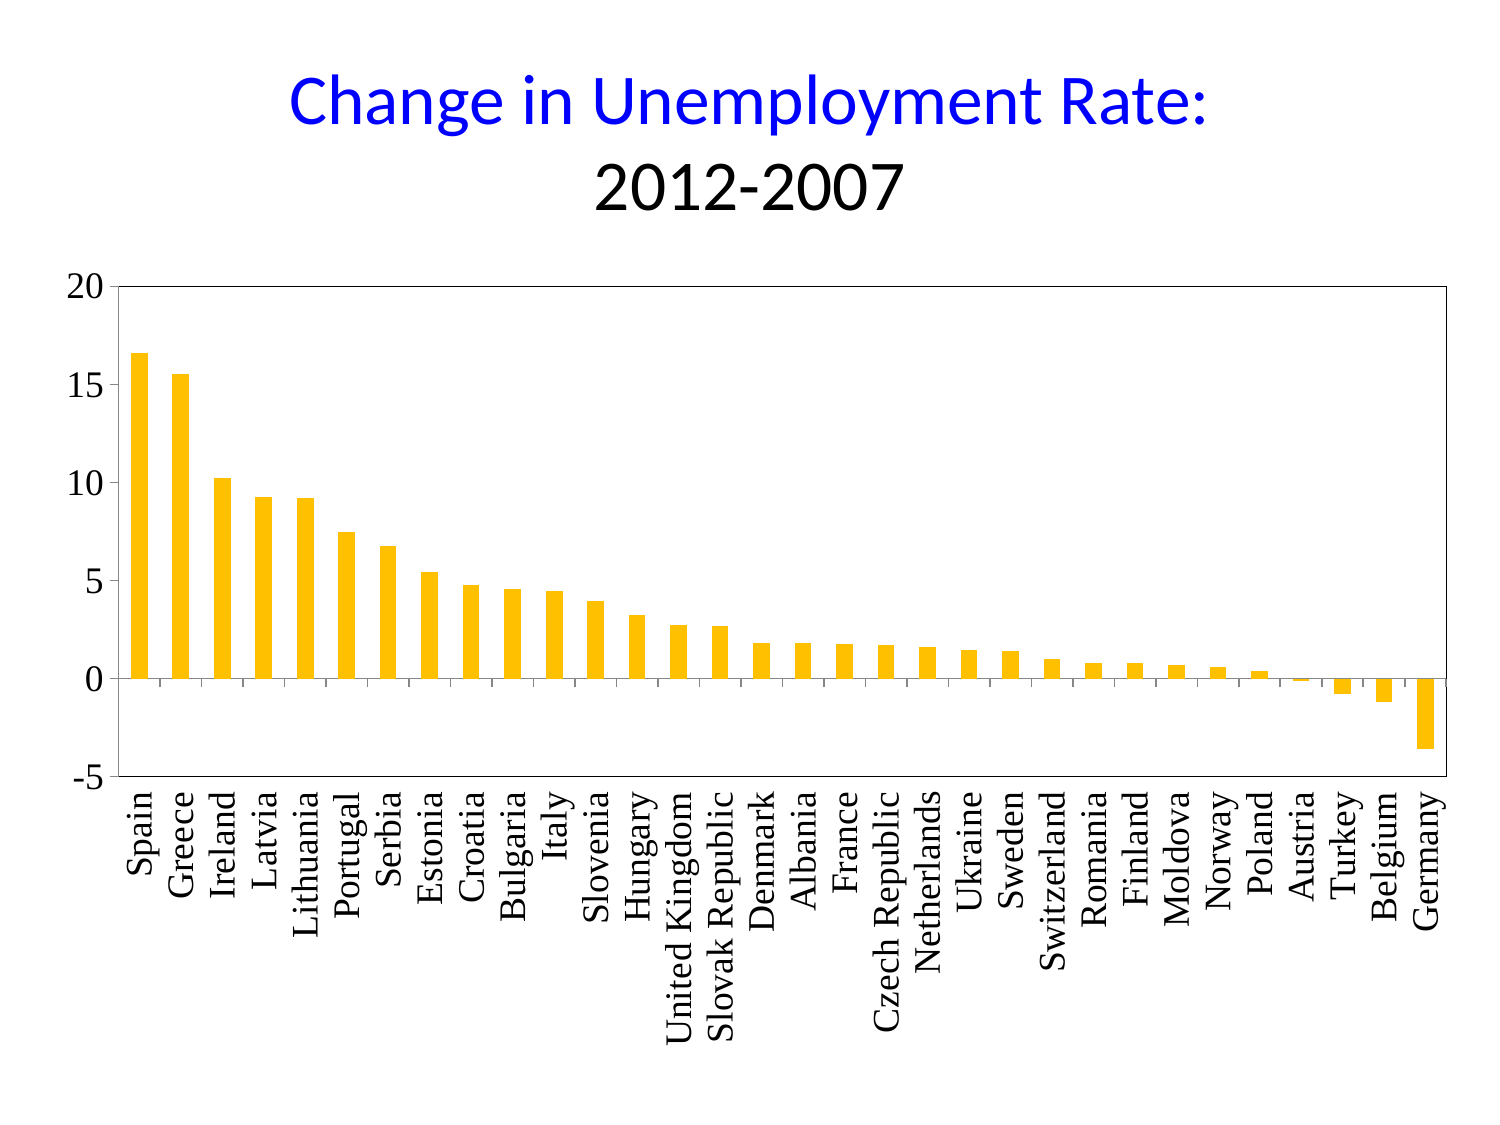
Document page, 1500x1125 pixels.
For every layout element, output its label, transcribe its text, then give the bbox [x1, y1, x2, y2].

chart [37, 249, 1476, 1063]
title Change in Unemployment Rate: 2012-2007 [75, 45, 1425, 233]
